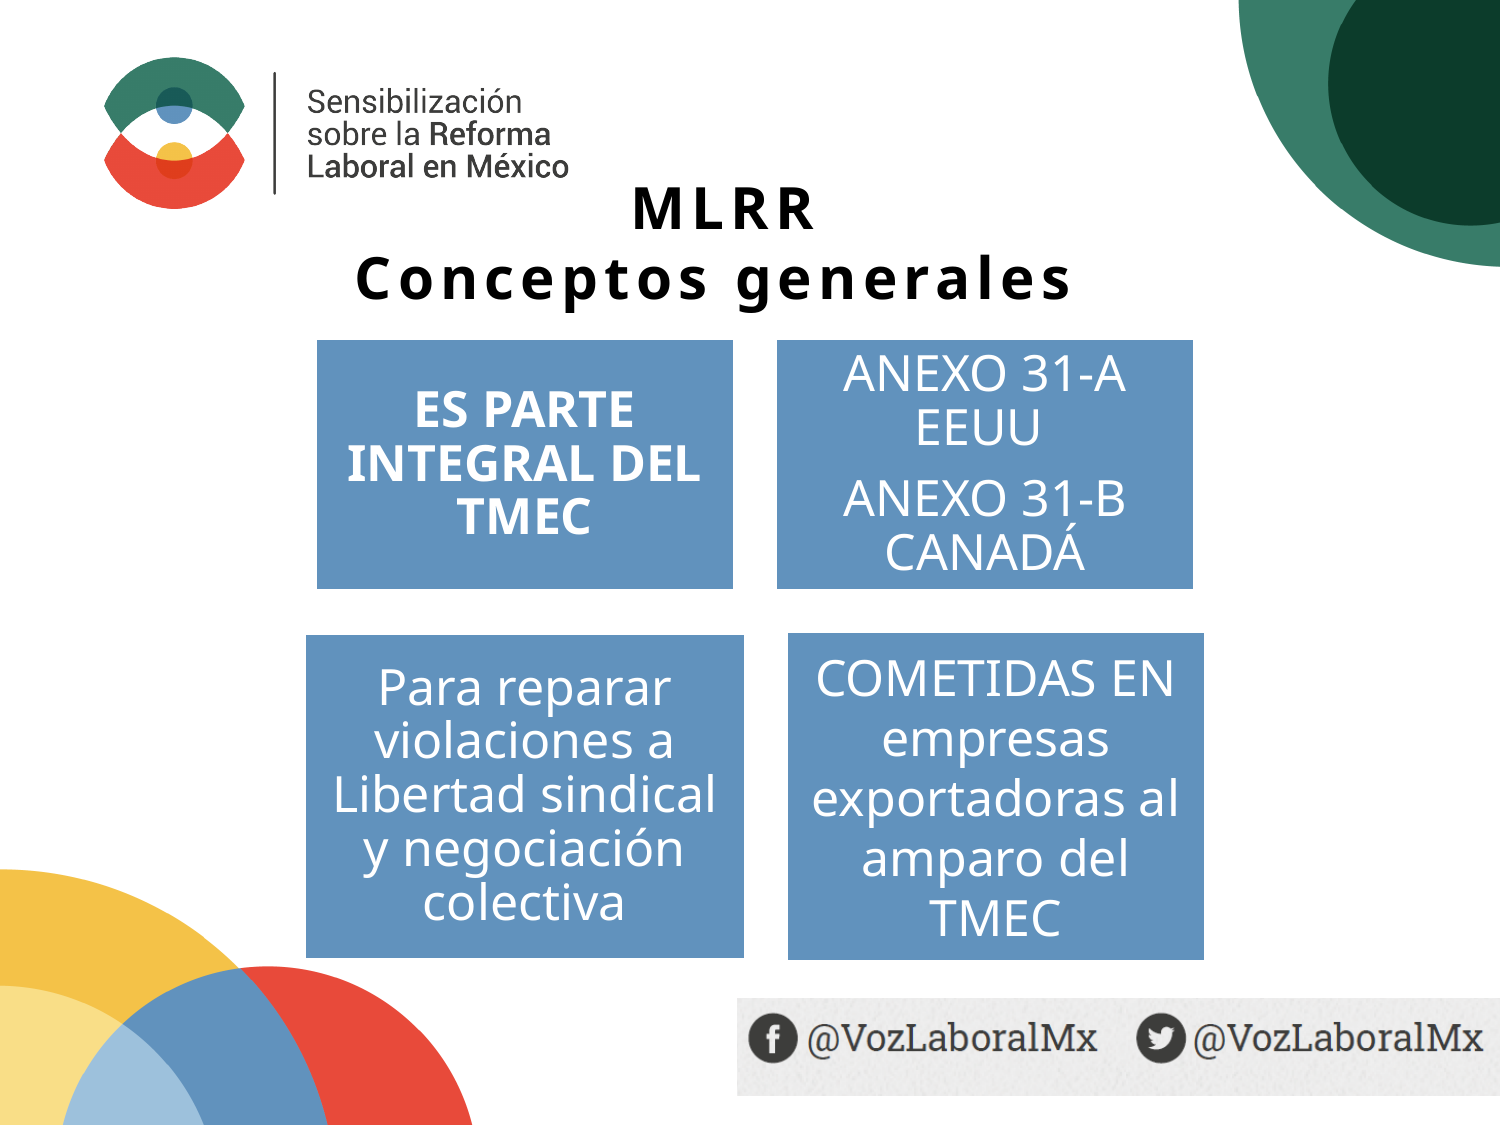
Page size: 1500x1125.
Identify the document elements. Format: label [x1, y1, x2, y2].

text_box [104, 338, 1406, 962]
picture [0, 0, 1500, 1125]
